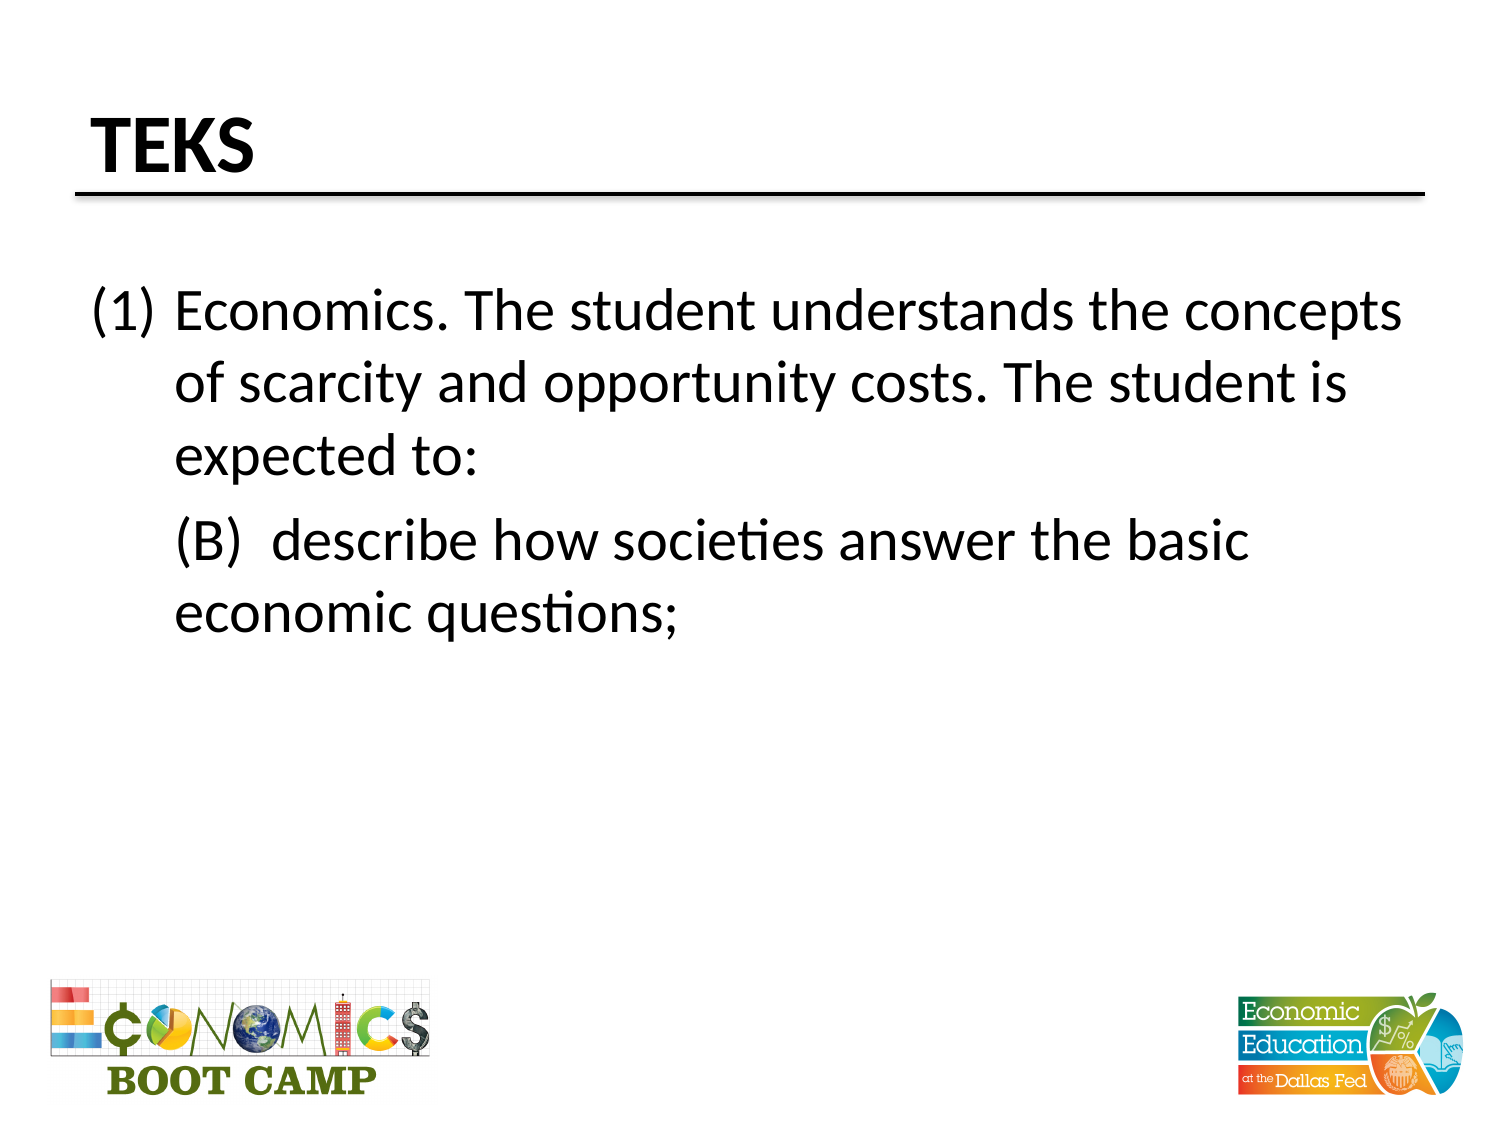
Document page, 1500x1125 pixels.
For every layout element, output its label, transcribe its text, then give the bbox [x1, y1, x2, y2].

title TEKS [75, 45, 1425, 233]
list Economics. The student understands the concepts of scarcity and opportunity costs. The student is expected to: (B) describe how societies answer the basic economic questions; [75, 262, 1425, 980]
picture [1231, 987, 1468, 1105]
picture [47, 975, 438, 1105]
